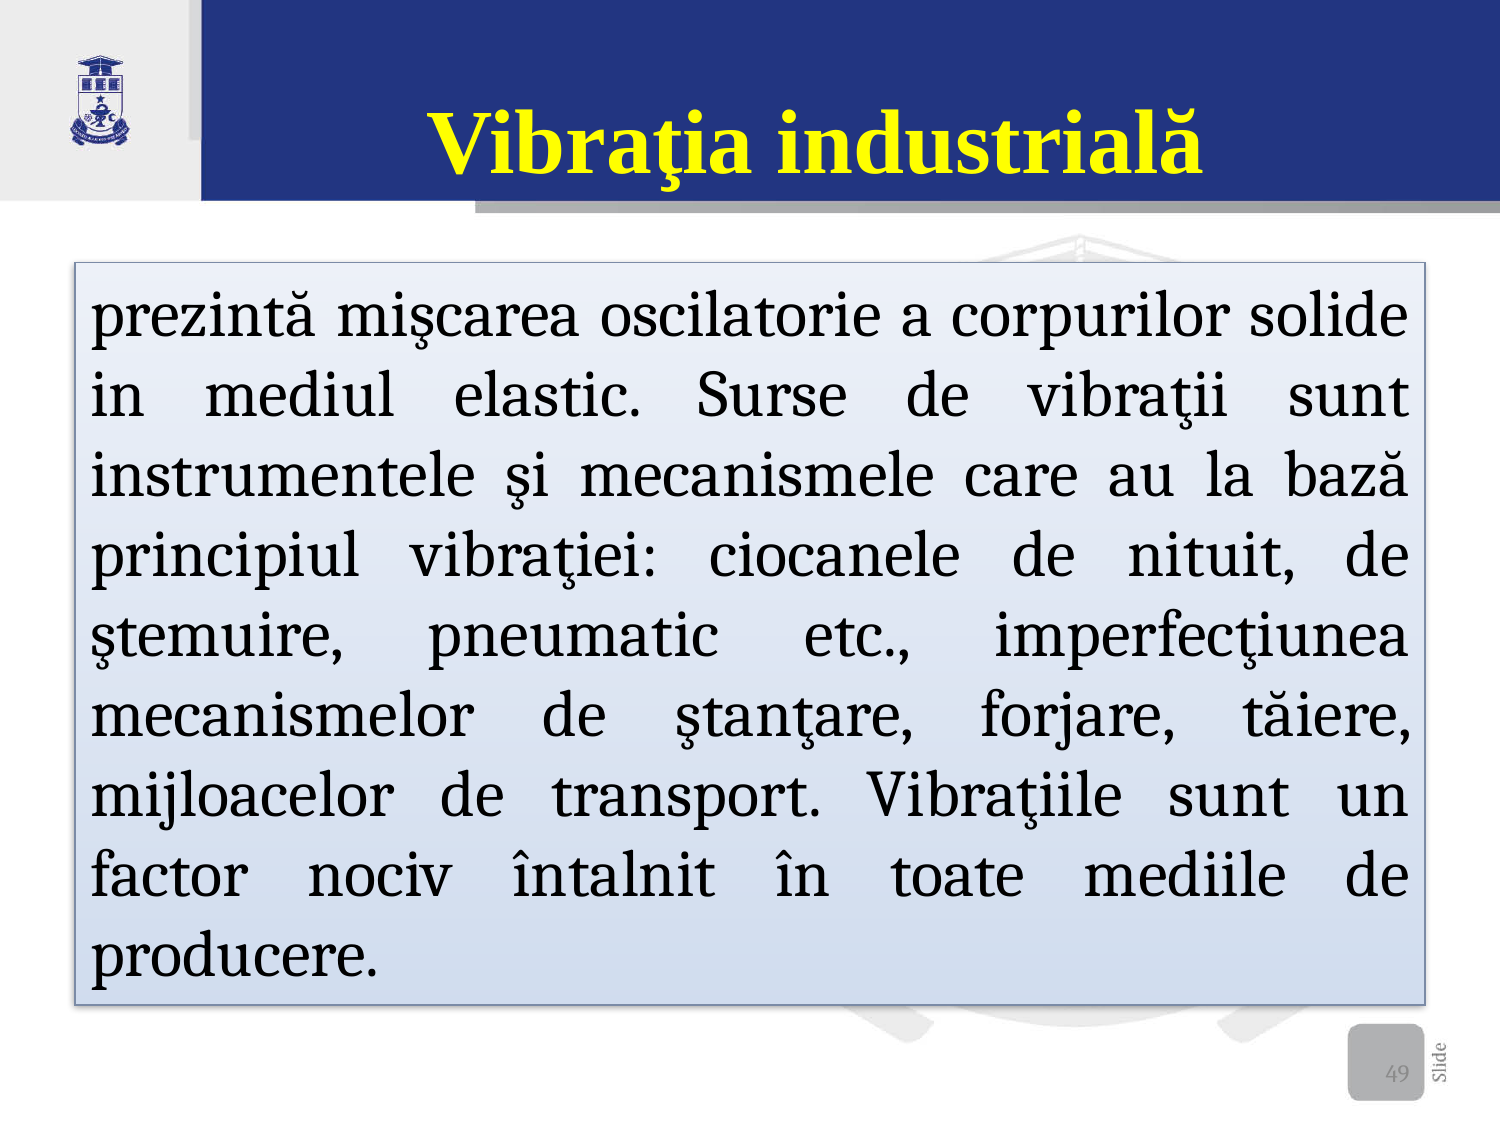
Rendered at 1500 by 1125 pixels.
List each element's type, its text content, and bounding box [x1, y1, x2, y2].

list prezintă mişcarea oscilatorie a corpurilor solide in mediul elastic. Surse de vibraţii sunt instrumentele şi mecanismele care au la bază principiul vibraţiei: ciocanele de nituit, de ştemuire, pneumatic etc., imperfecţiunea mecanismelor de ştanţare, forjare, tăiere, mijloacelor de transport. Vibraţiile sunt un factor nociv întalnit în toate mediile de producere. [74, 262, 1426, 1006]
picture [0, 0, 1500, 1125]
title Vibraţia industrială [218, 42, 1437, 231]
slide_number 49 [1074, 1042, 1425, 1103]
